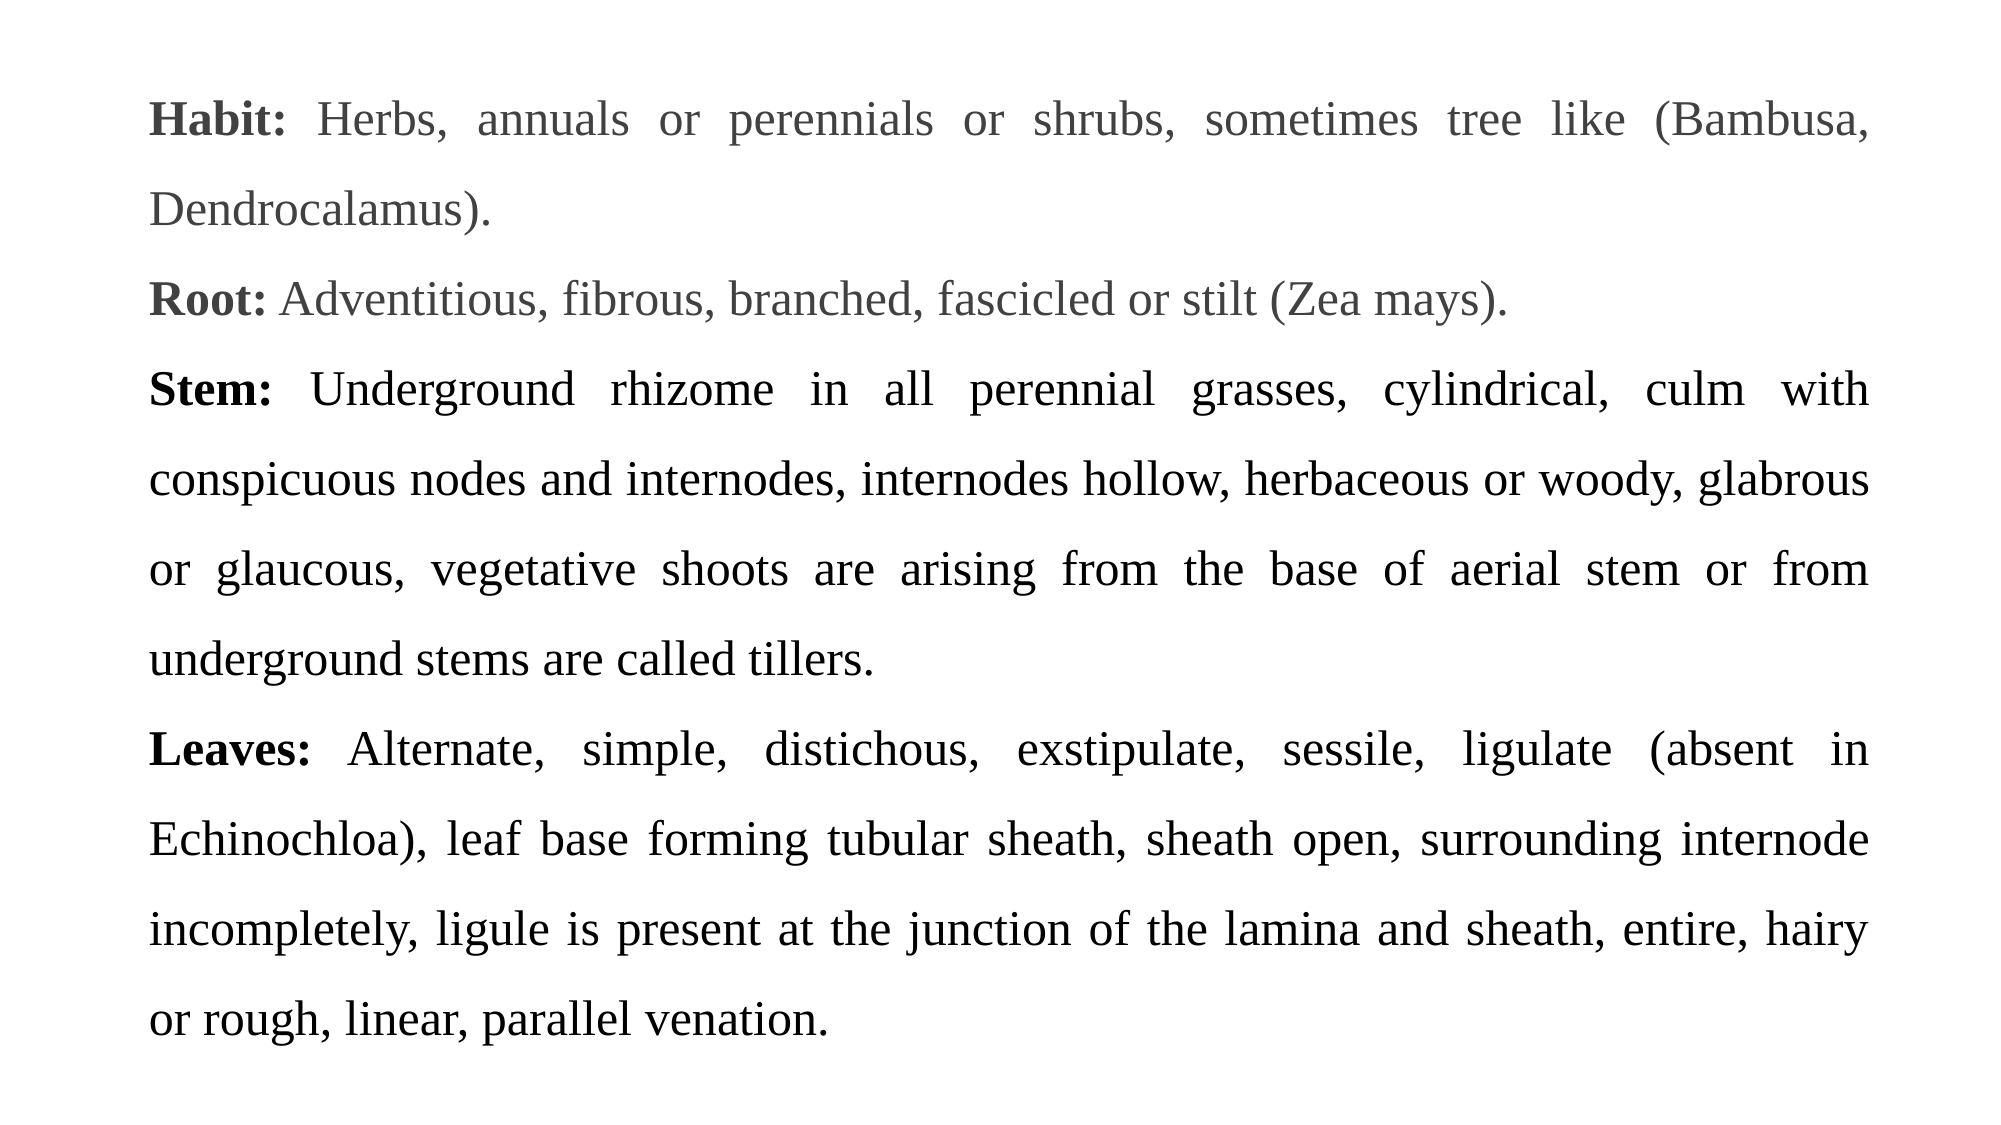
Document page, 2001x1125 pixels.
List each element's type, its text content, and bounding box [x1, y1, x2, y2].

text_box Habit: Herbs, annuals or perennials or shrubs, sometimes tree like (Bambusa, Dendrocalamus). Root: Adventitious, fibrous, branched, fascicled or stilt (Zea mays). Stem: Underground rhizome in all perennial grasses, cylindrical, culm with conspicuous nodes and internodes, internodes hollow, herbaceous or woody, glabrous or glaucous, vegetative shoots are arising from the base of aerial stem or from underground stems are called tillers. Leaves: Alternate, simple, distichous, exstipulate, sessile, ligulate (absent in Echinochloa), leaf base forming tubular sheath, sheath open, surrounding internode incompletely, ligule is present at the junction of the lamina and sheath, entire, hairy or rough, linear, parallel venation. [134, 48, 1886, 1125]
